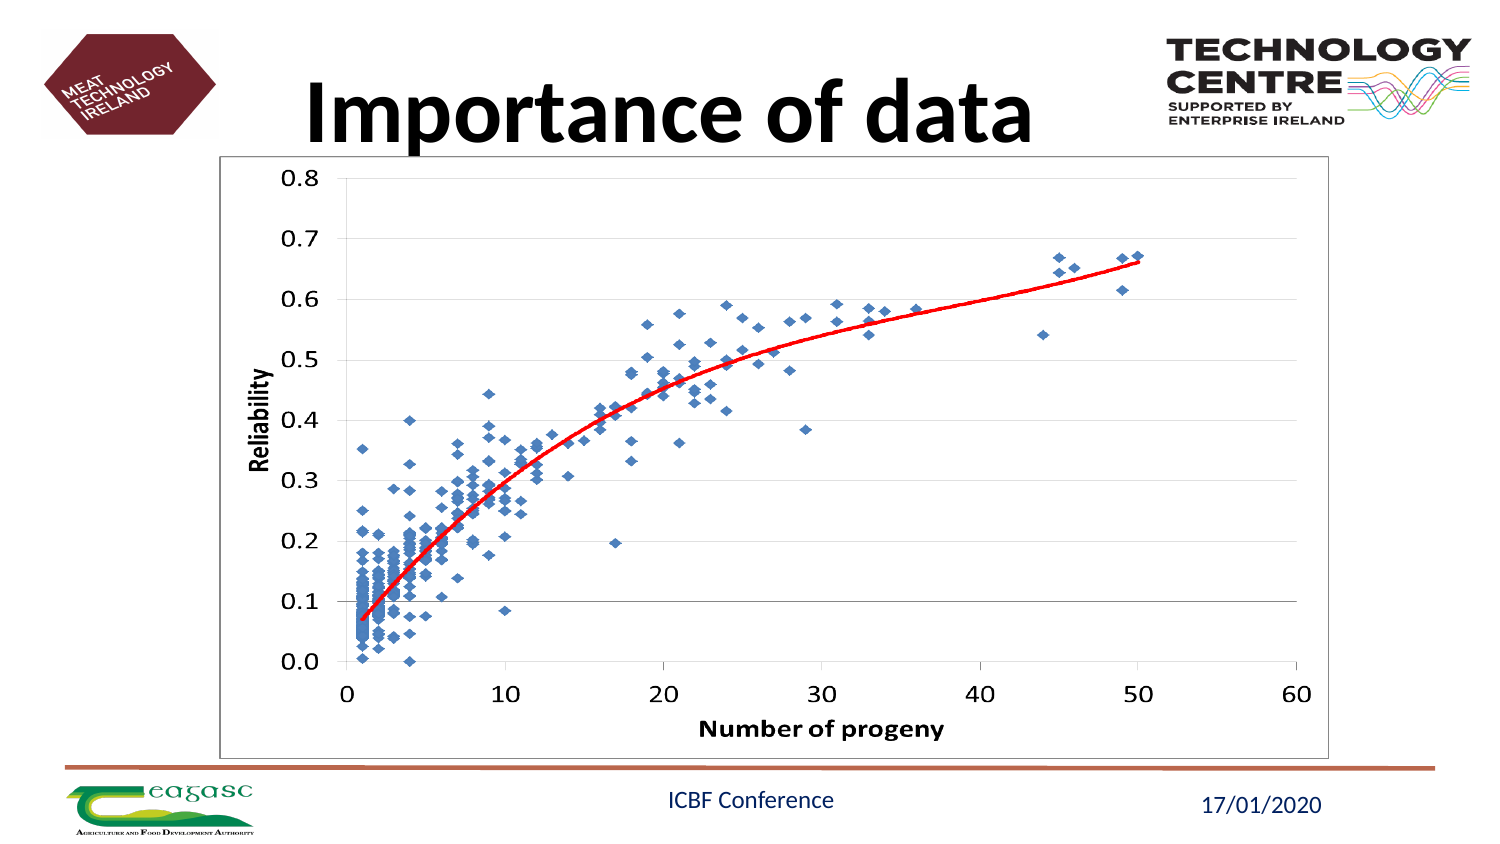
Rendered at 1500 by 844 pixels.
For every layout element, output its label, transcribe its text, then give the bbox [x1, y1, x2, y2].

picture [41, 29, 219, 139]
picture [219, 156, 1330, 760]
footer ICBF Conference [513, 777, 989, 830]
text_box Importance of data [219, 43, 1141, 138]
footer 17/01/2020 [1024, 772, 1499, 835]
picture [1154, 28, 1483, 139]
picture [66, 785, 255, 836]
